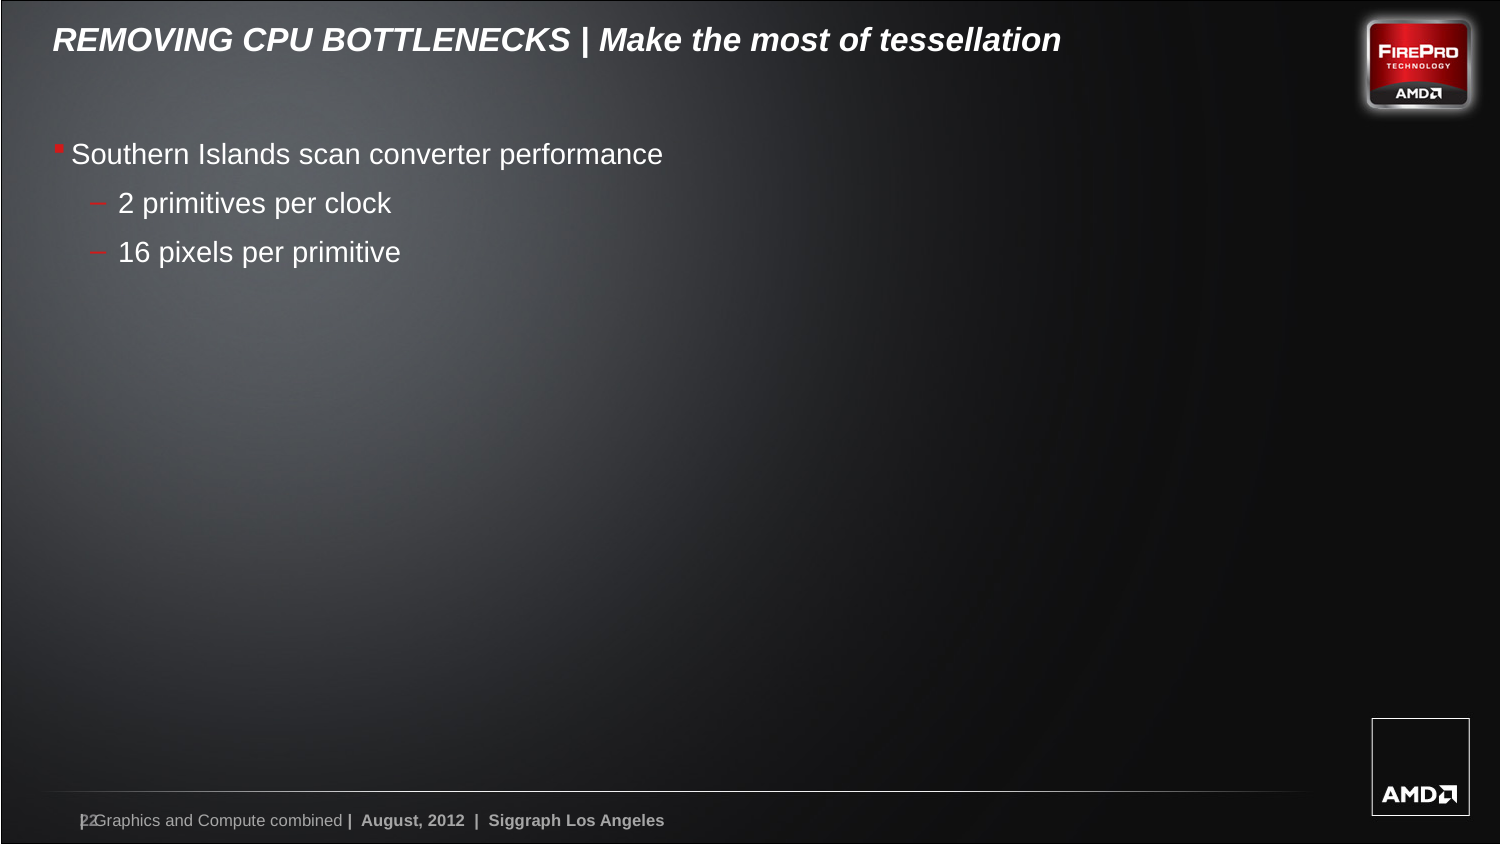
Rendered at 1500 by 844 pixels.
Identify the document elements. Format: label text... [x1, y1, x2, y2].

list Southern Islands scan converter performance 2 primitives per clock 16 pixels per primitive [52, 135, 1448, 720]
title REMOVING CPU BOTTLENECKS | Make the most of tessellation [52, 18, 1448, 98]
picture [2, 1, 1500, 843]
